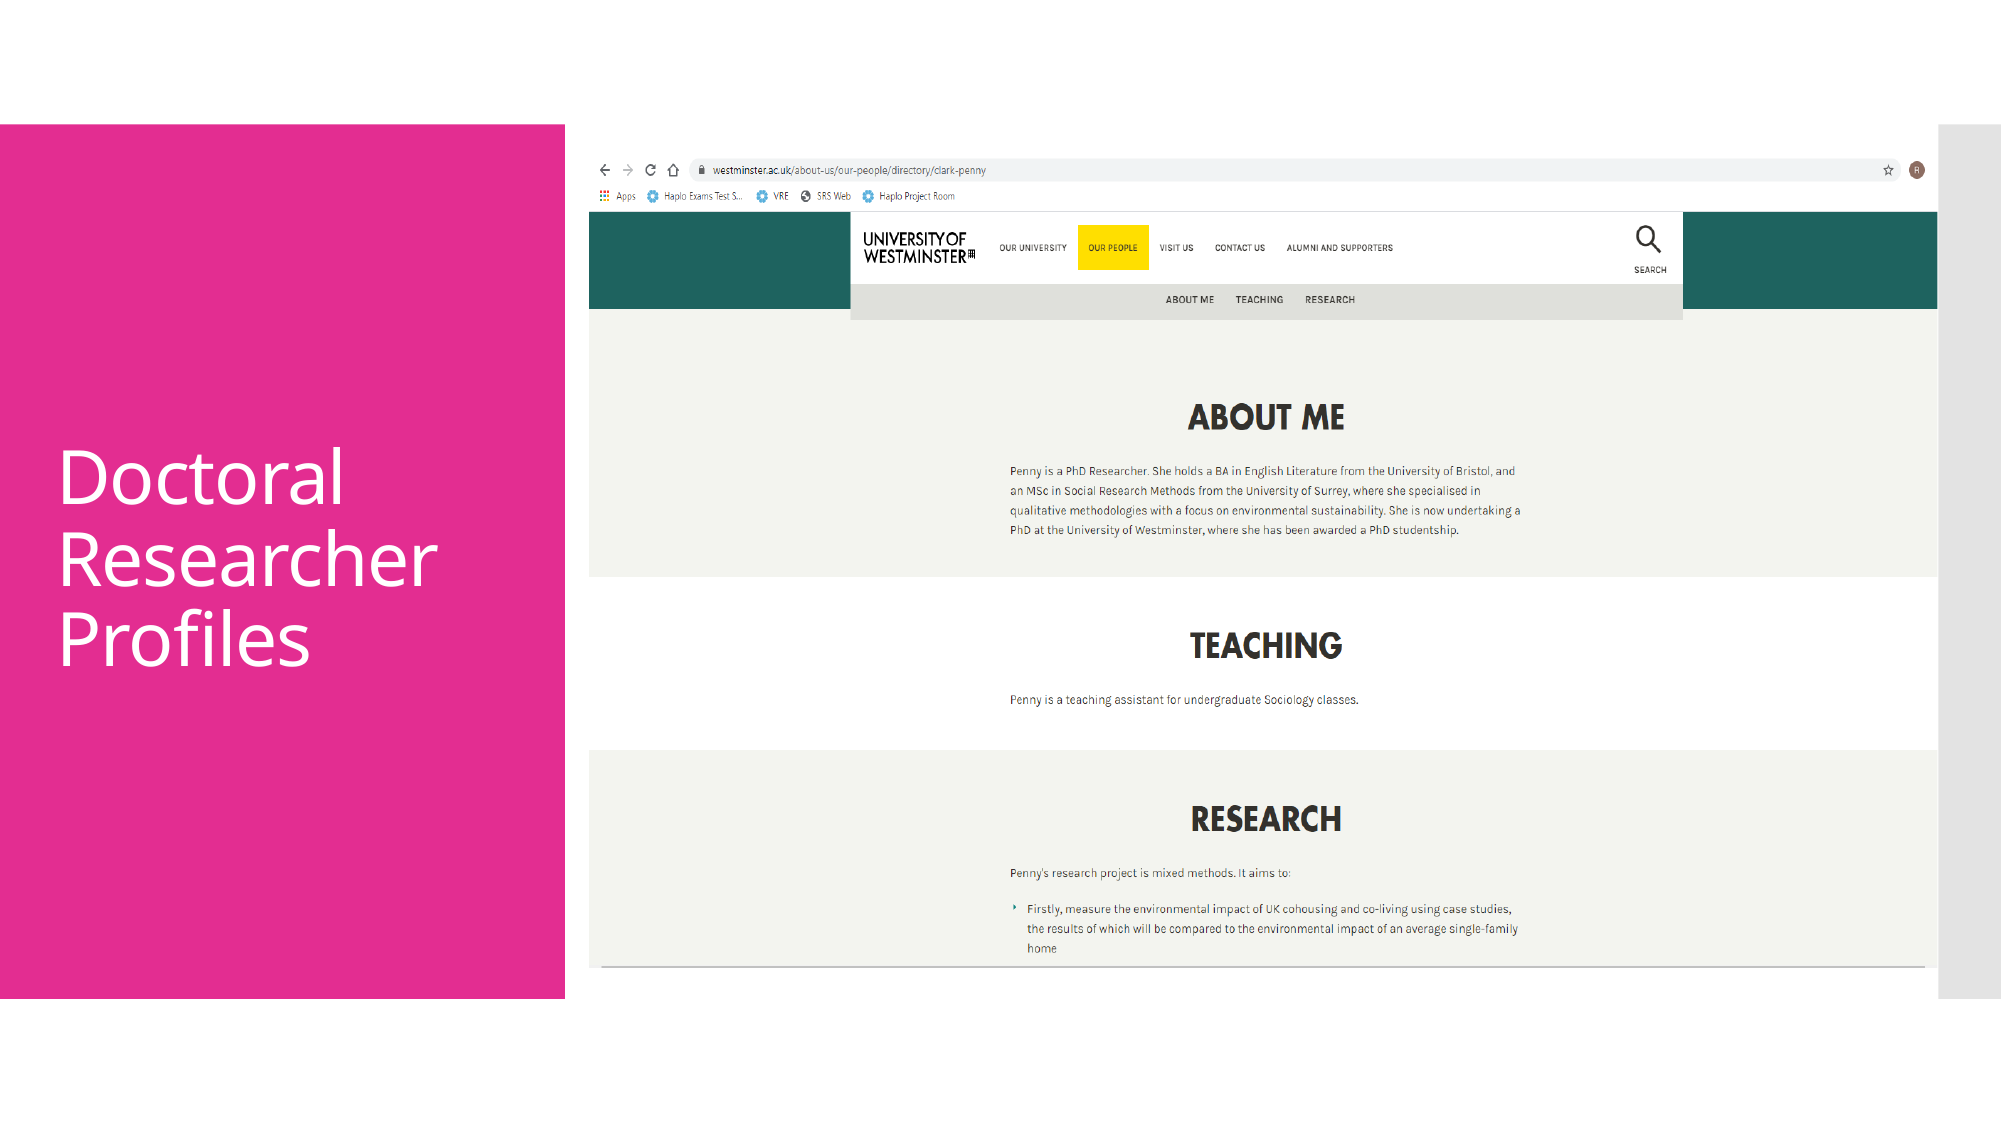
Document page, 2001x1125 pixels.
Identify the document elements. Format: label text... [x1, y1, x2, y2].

picture [588, 156, 1938, 969]
title Doctoral Researcher Profiles [41, 184, 525, 940]
